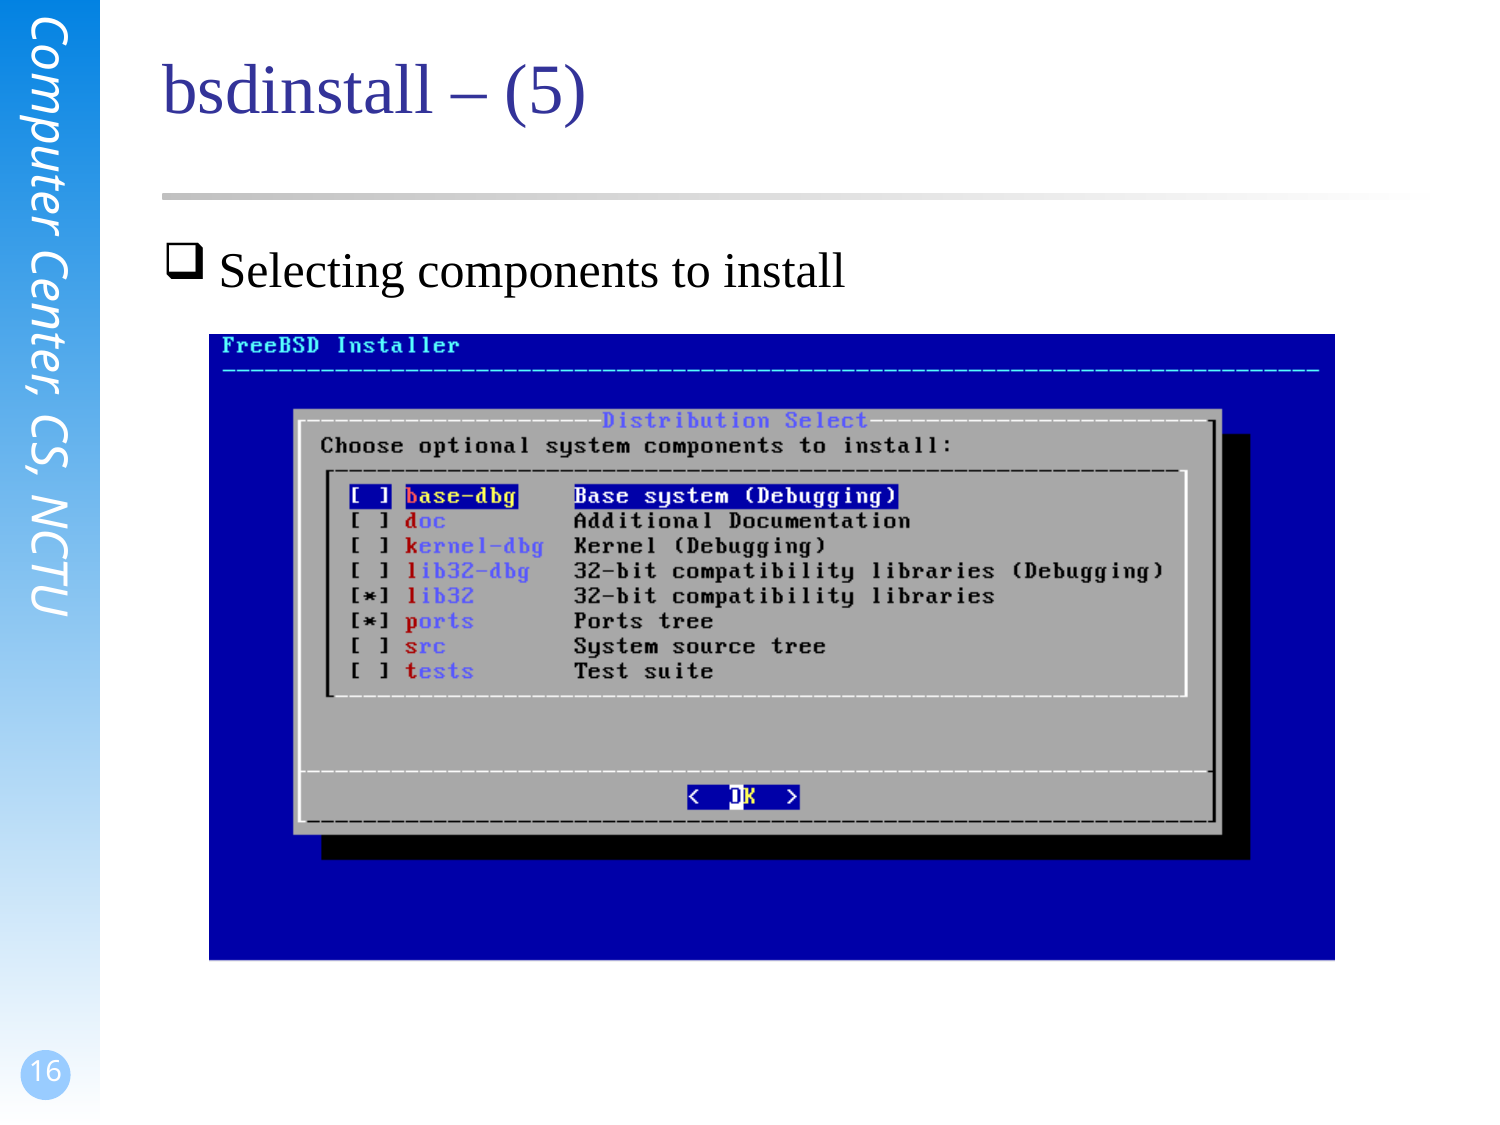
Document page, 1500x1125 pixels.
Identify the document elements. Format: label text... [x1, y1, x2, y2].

picture [208, 334, 1335, 962]
list Selecting components to install [162, 237, 1438, 1000]
title bsdinstall – (5) [162, 42, 1438, 231]
